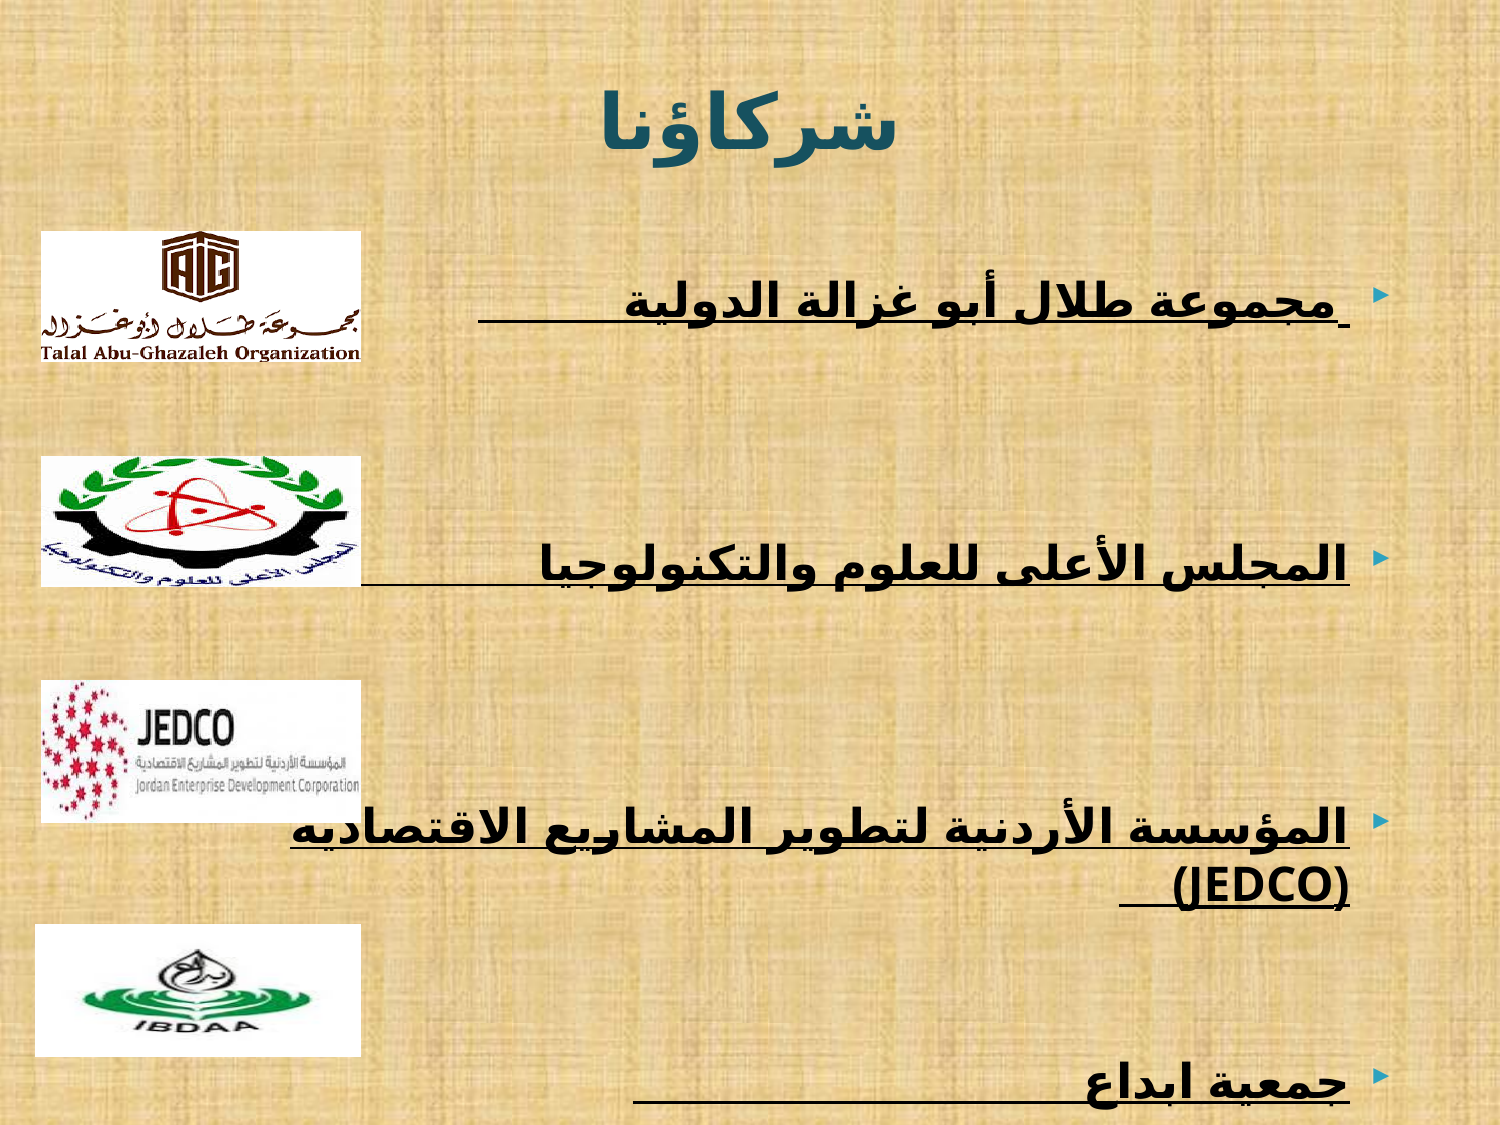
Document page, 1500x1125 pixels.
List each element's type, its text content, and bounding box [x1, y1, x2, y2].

subtitle مجموعة طلال أبو غزالة الدولية المجلس الأعلى للعلوم والتكنولوجيا المؤسسة الأردنية لتطوير المشاريع الاقتصادية (JEDCO) جمعية ابداع [187, 262, 1425, 1063]
picture [0, 0, 1500, 1125]
title شركاؤنا [112, 50, 1388, 188]
